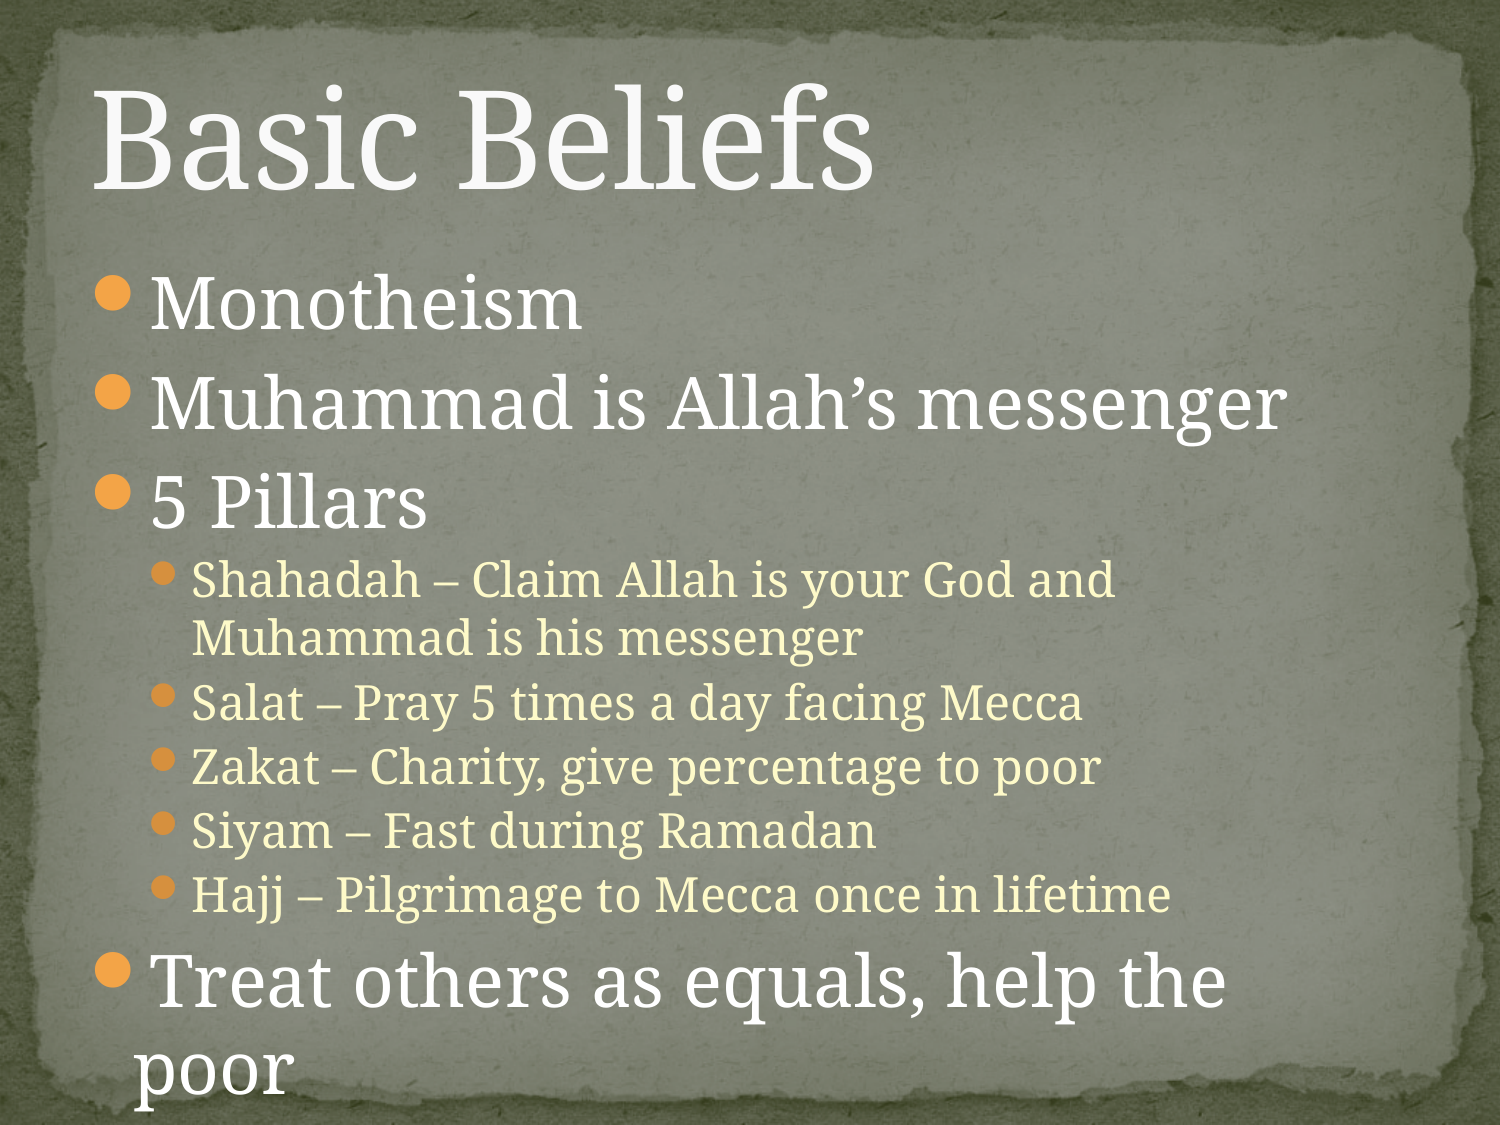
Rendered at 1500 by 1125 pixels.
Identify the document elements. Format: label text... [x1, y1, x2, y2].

title Basic Beliefs [74, 24, 1425, 225]
list Monotheism Muhammad is Allah’s messenger 5 Pillars Shahadah – Claim Allah is your God and Muhammad is his messenger Salat – Pray 5 times a day facing Mecca Zakat – Charity, give percentage to poor Siyam – Fast during Ramadan Hajj – Pilgrimage to Mecca once in lifetime Treat others as equals, help the poor [75, 249, 1425, 1125]
